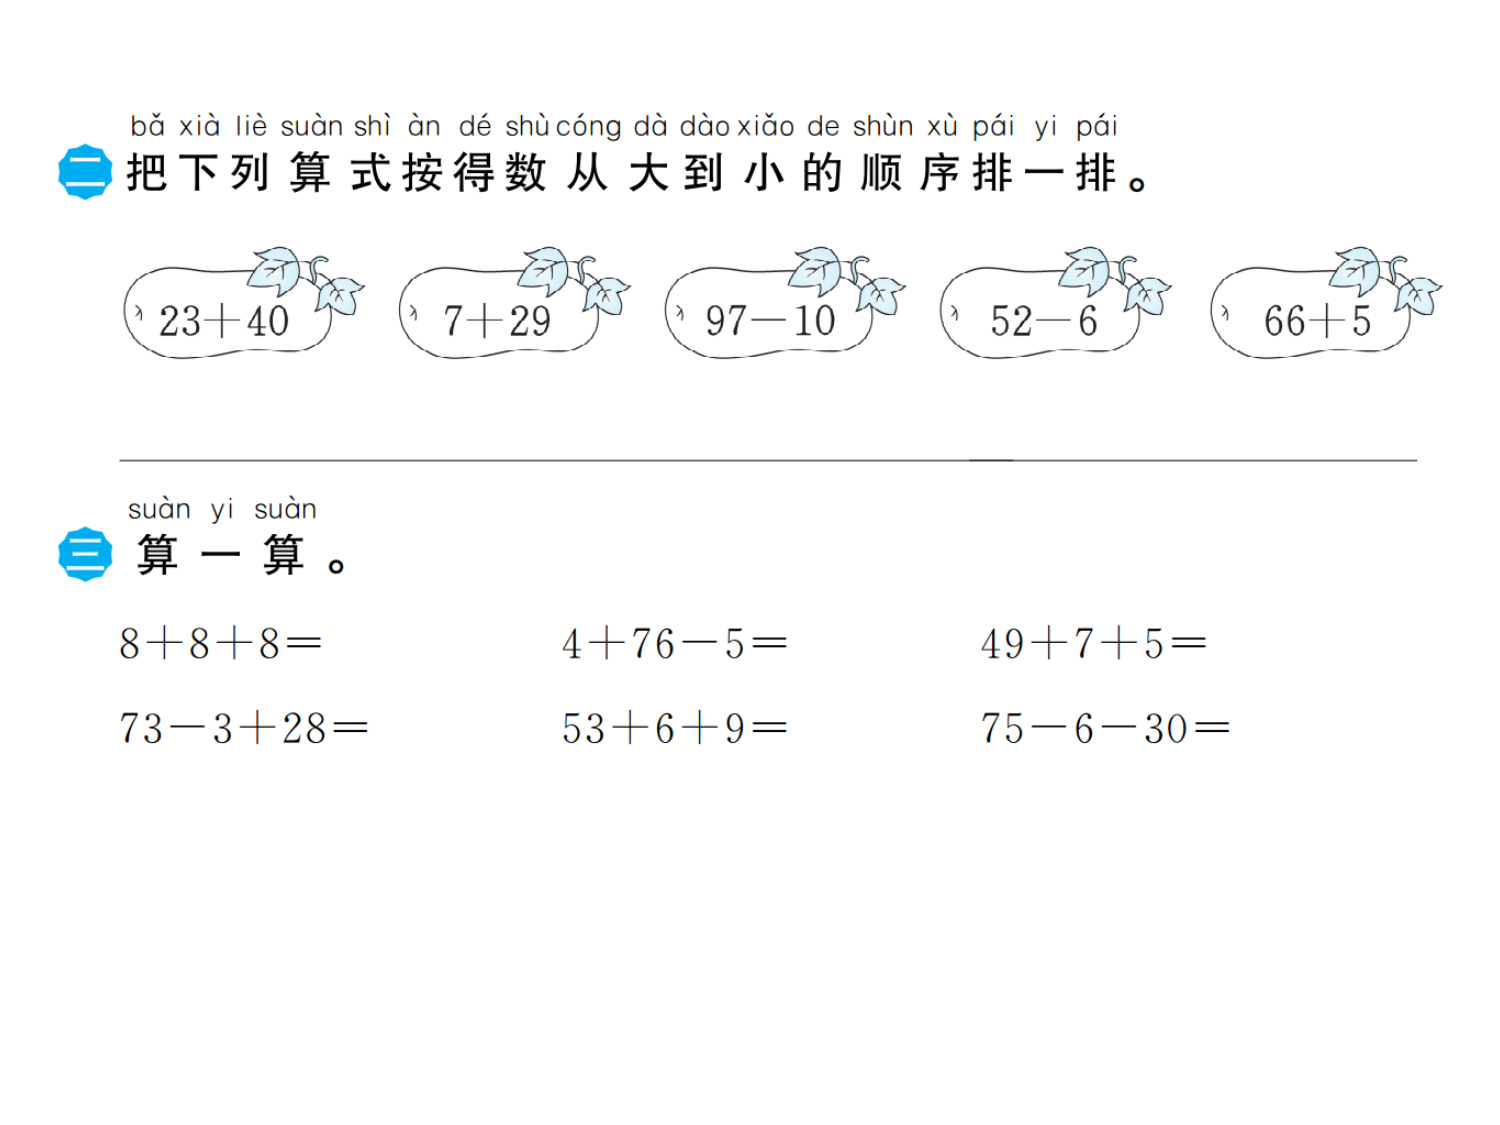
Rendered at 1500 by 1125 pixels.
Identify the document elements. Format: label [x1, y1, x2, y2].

picture [41, 94, 1459, 764]
